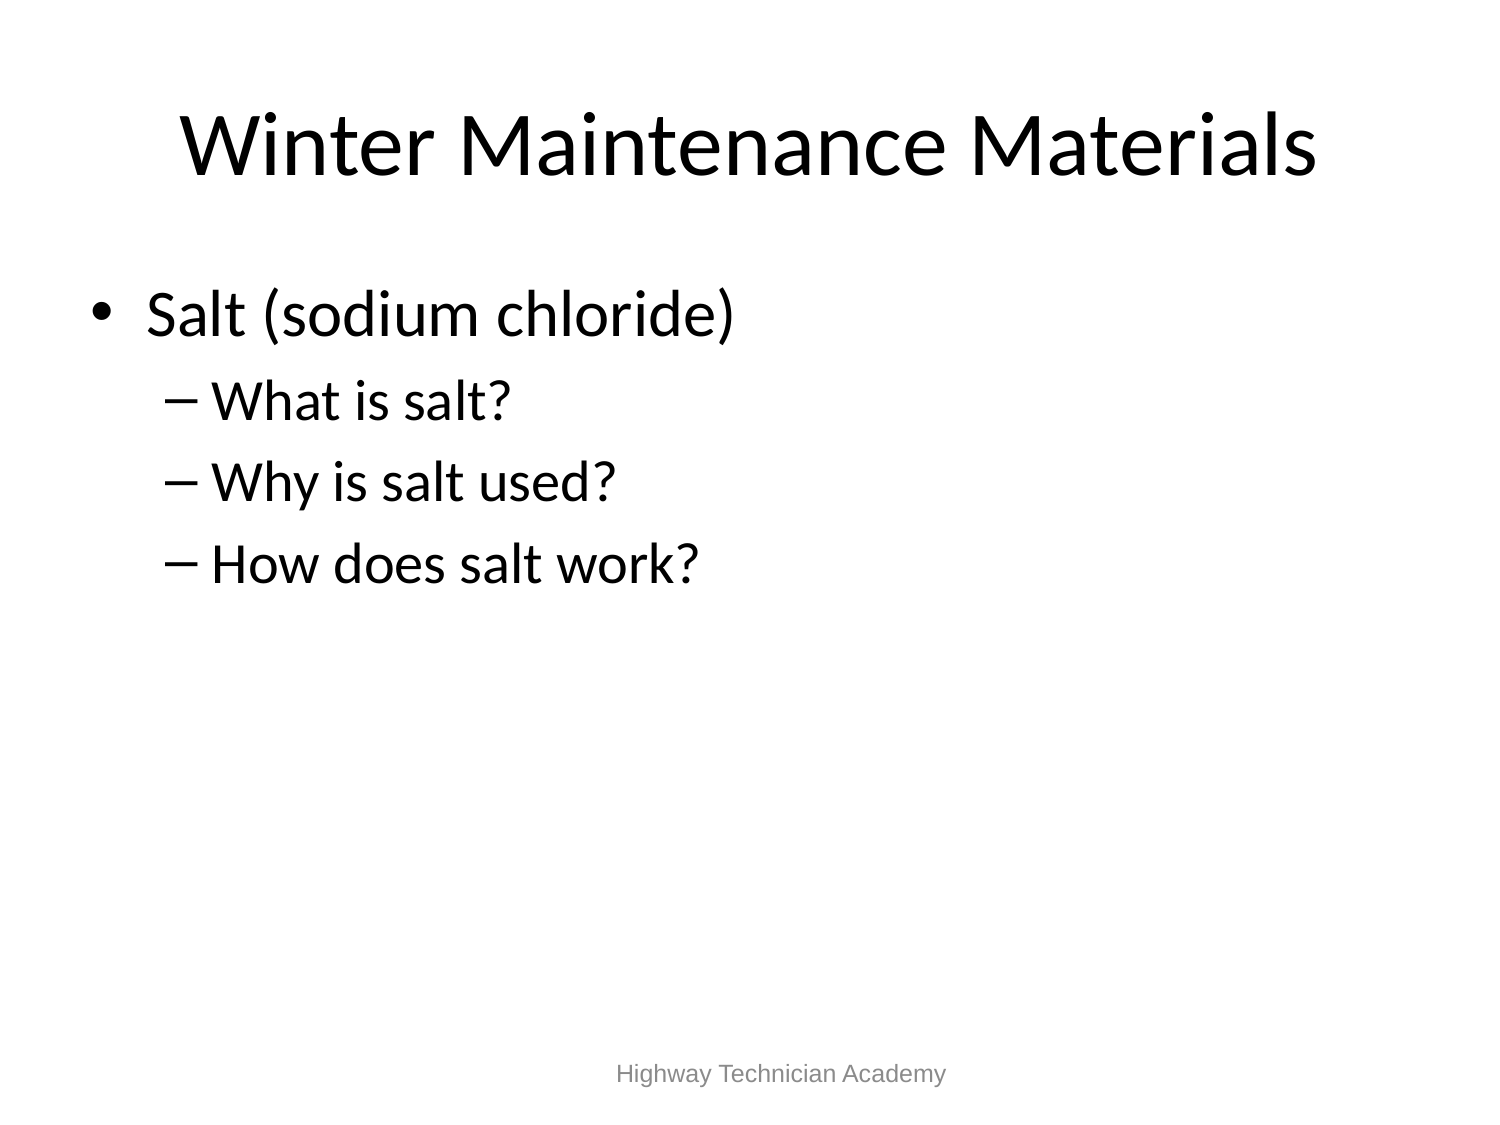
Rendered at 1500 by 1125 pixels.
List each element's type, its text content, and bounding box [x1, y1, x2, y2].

footer Highway Technician Academy [512, 1042, 988, 1103]
list Salt (sodium chloride) What is salt? Why is salt used? How does salt work? [75, 262, 1425, 1005]
title Winter Maintenance Materials [75, 45, 1425, 233]
